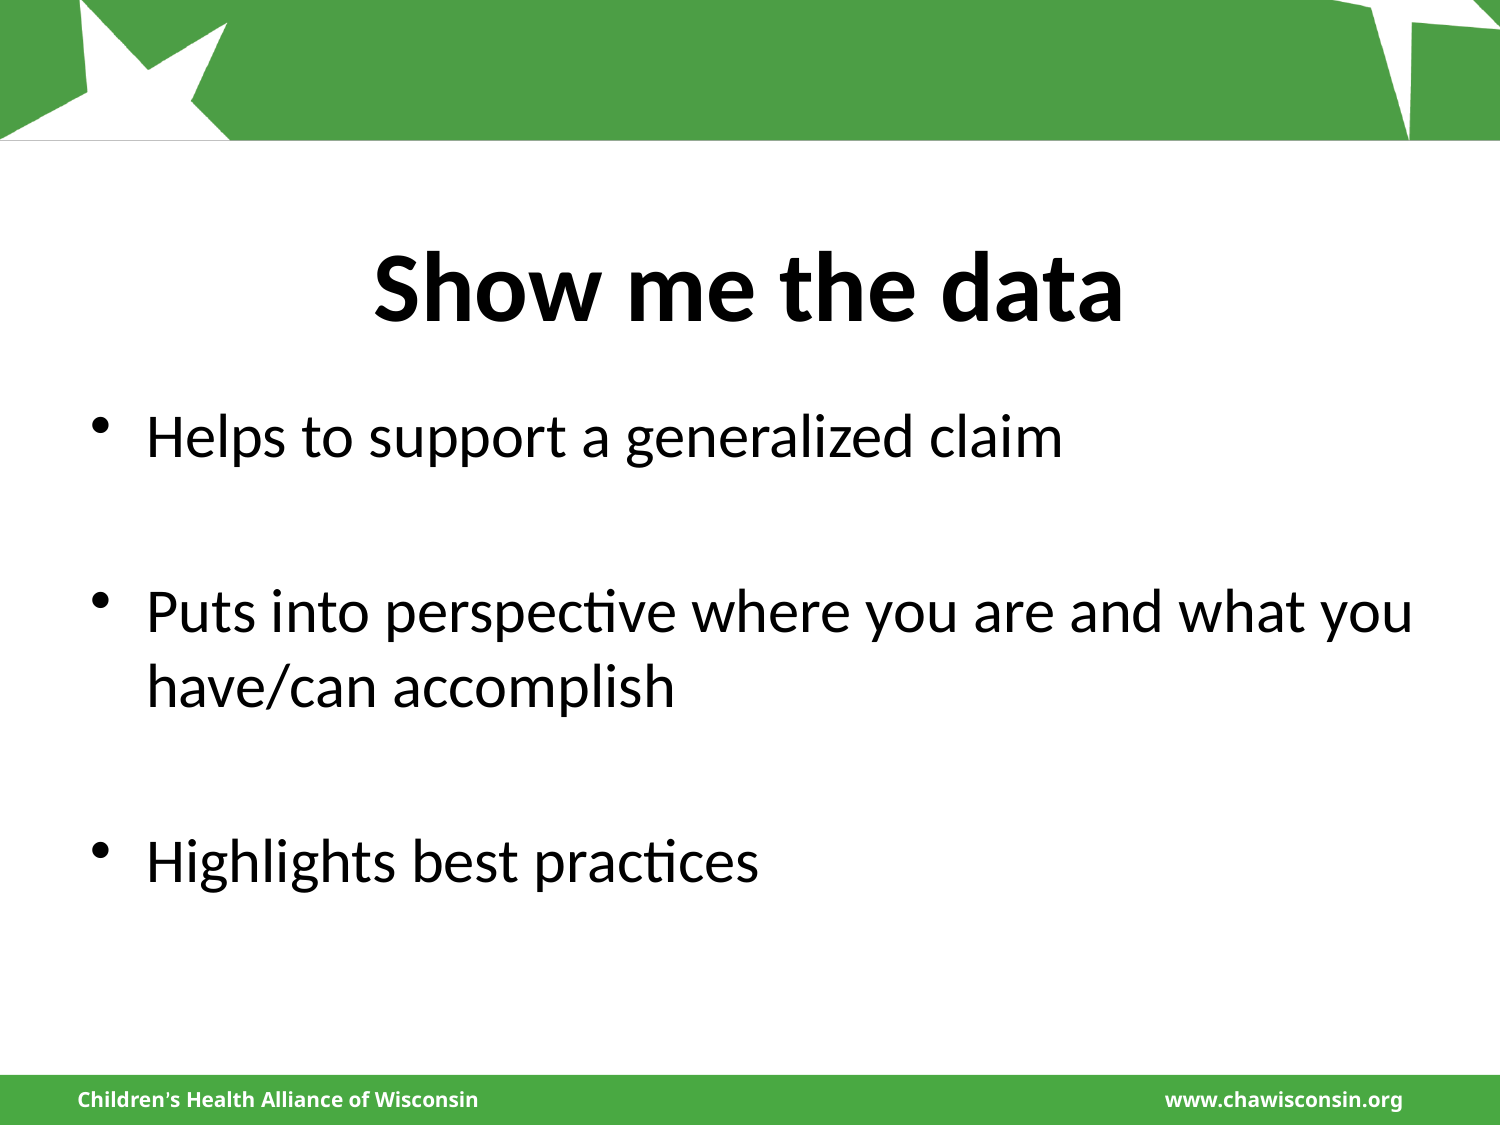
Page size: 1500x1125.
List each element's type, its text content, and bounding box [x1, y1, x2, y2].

title Show me the data [75, 200, 1425, 363]
list Helps to support a generalized claim Puts into perspective where you are and what you have/can accomplish Highlights best practices [75, 387, 1438, 1038]
picture [0, 0, 1500, 352]
